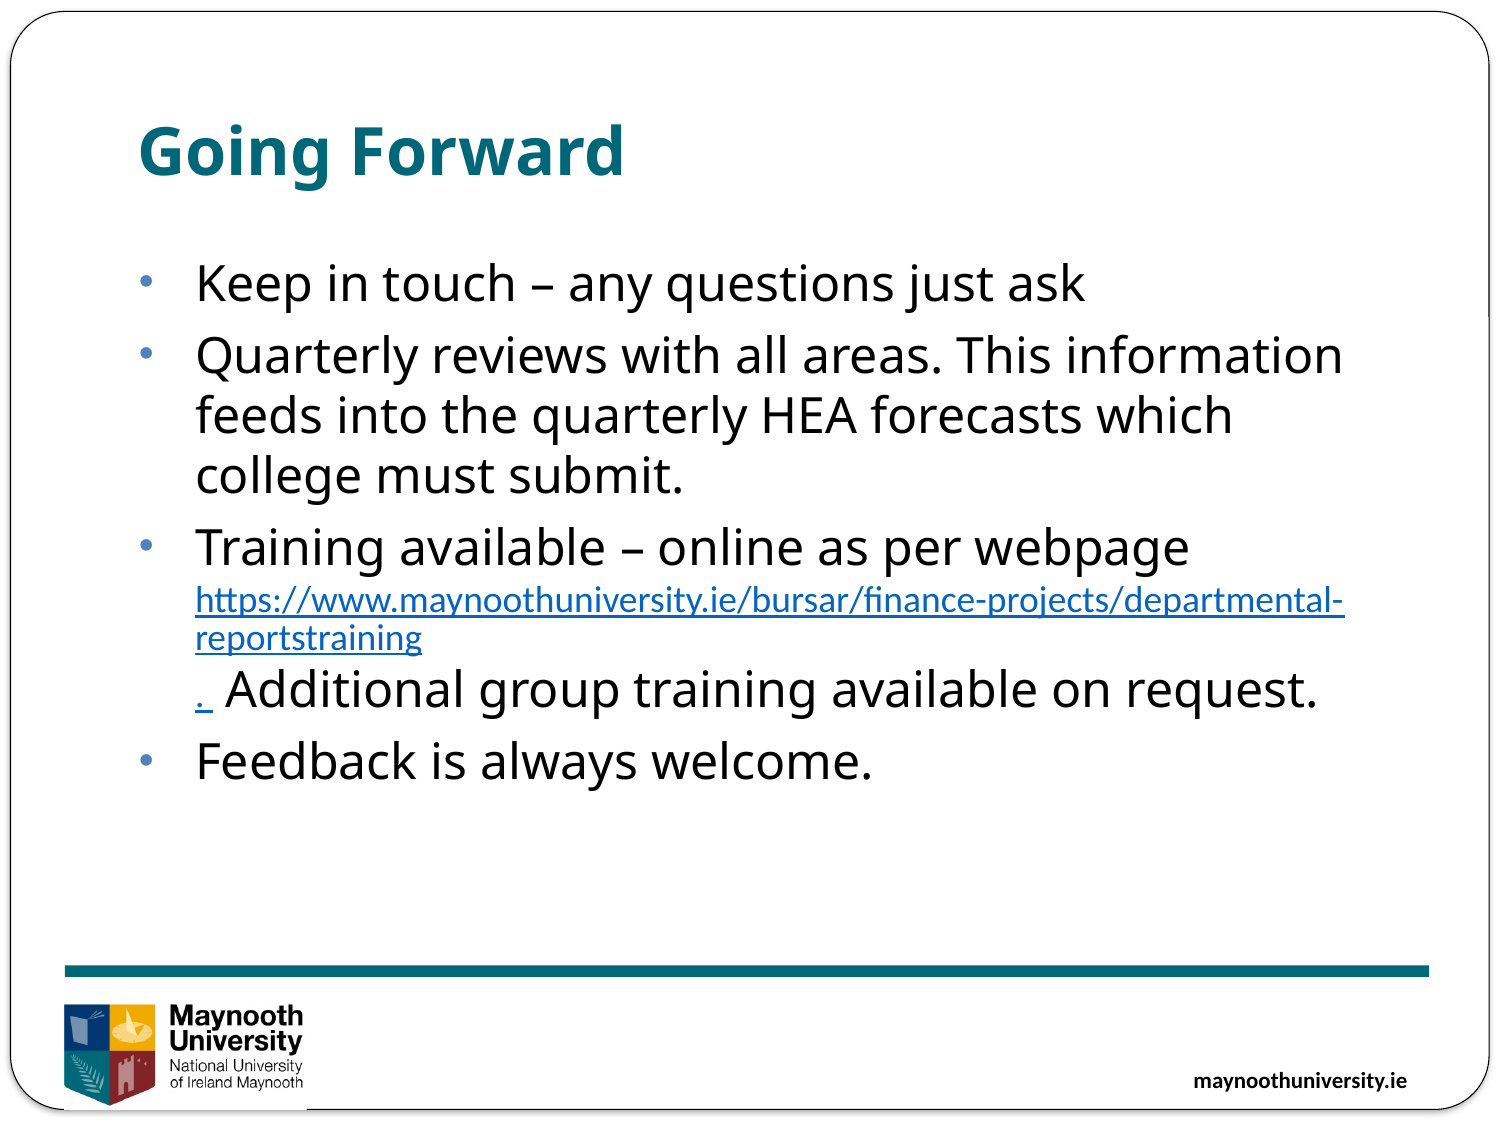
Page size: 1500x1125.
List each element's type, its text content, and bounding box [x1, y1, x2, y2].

list Keep in touch – any questions just ask Quarterly reviews with all areas. This information feeds into the quarterly HEA forecasts which college must submit. Training available – online as per webpage https://www.maynoothuniversity.ie/bursar/finance-projects/departmental-reportstraining. Additional group training available on request. Feedback is always welcome. [123, 243, 1365, 929]
picture [64, 999, 307, 1110]
list Going Forward [122, 101, 1363, 209]
